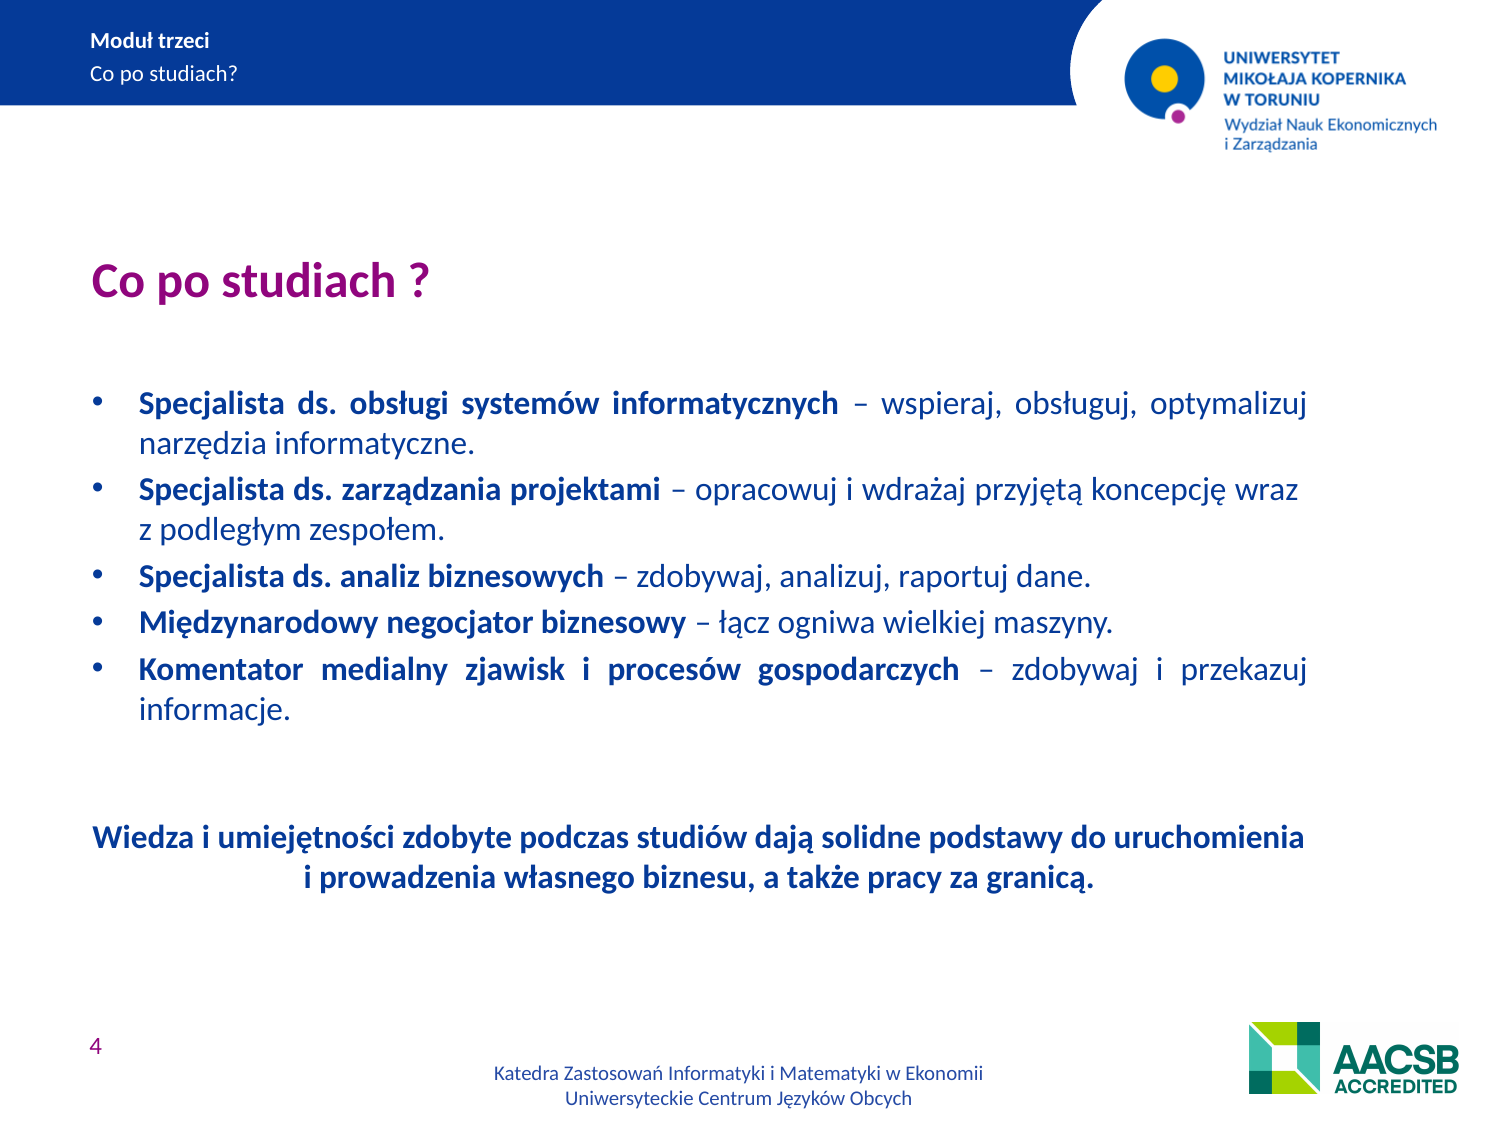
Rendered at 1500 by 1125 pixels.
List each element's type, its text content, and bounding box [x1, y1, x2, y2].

list Co po studiach? [75, 50, 1040, 96]
list Co po studiach ? [77, 239, 1040, 392]
list Moduł trzeci [75, 18, 1040, 50]
picture [1098, 12, 1464, 180]
picture [1248, 1022, 1459, 1094]
text_box Katedra Zastosowań Informatyki i Matematyki w Ekonomii Uniwersyteckie Centrum Języków Obcych [493, 1059, 984, 1117]
list Specjalista ds. obsługi systemów informatycznych – wspieraj, obsługuj, optymalizuj narzędzia informatyczne. Specjalista ds. zarządzania projektami – opracowuj i wdrażaj przyjętą koncepcję wraz z podległym zespołem. Specjalista ds. analiz biznesowych – zdobywaj, analizuj, raportuj dane. Międzynarodowy negocjator biznesowy – łącz ogniwa wielkiej maszyny. Komentator medialny zjawisk i procesów gospodarczych – zdobywaj i przekazuj informacje. Wiedza i umiejętności zdobyte podczas studiów dają solidne podstawy do uruchomienia i prowadzenia własnego biznesu, a także pracy za granicą. [77, 373, 1323, 963]
